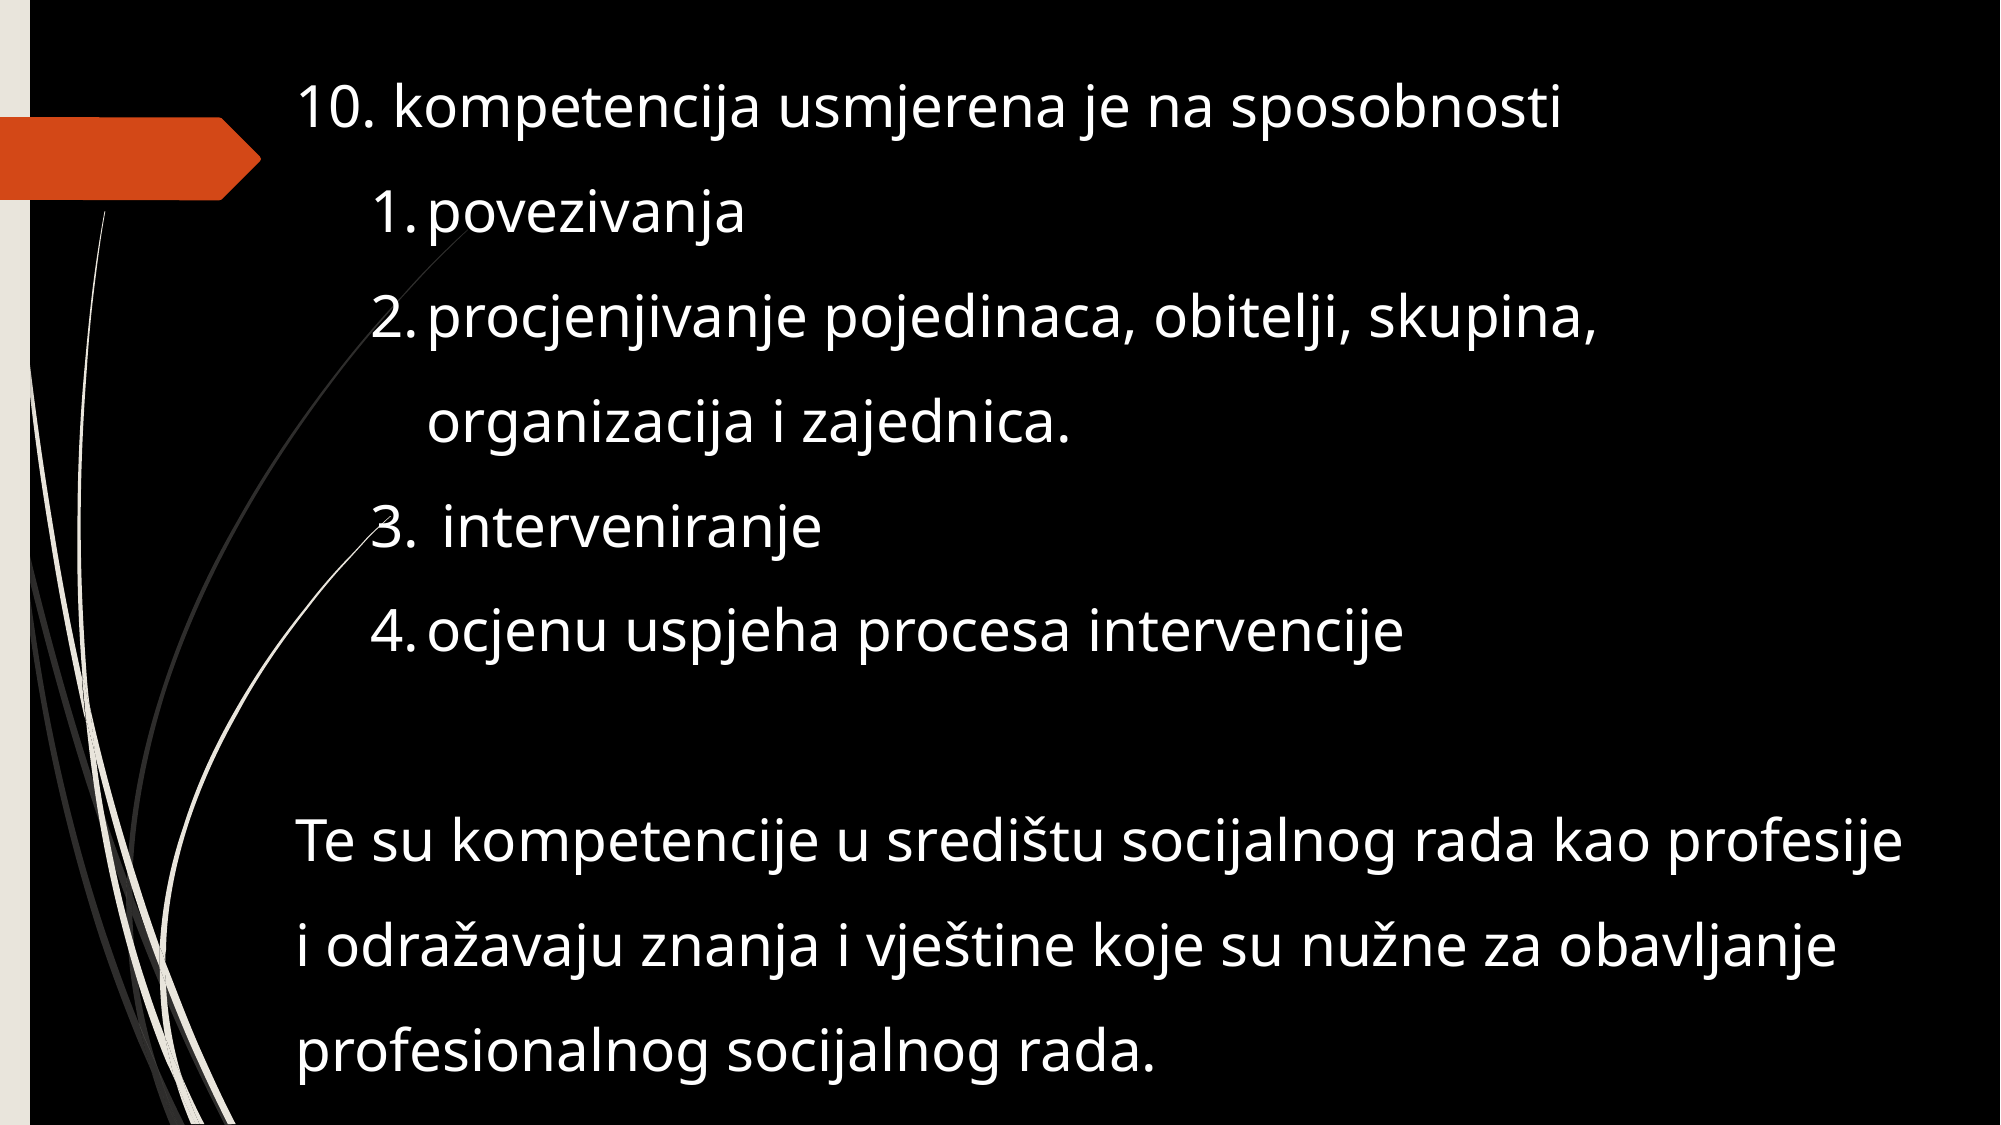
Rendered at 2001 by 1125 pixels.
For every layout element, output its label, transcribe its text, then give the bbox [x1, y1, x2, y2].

text_box 10. kompetencija usmjerena je na sposobnosti povezivanja procjenjivanje pojedinaca, obitelji, skupina, organizacija i zajednica. interveniranje ocjenu uspjeha procesa intervencije Te su kompetencije u središtu socijalnog rada kao profesije i odražavaju znanja i vještine koje su nužne za obavljanje profesionalnog socijalnog rada. [280, 26, 1924, 1091]
